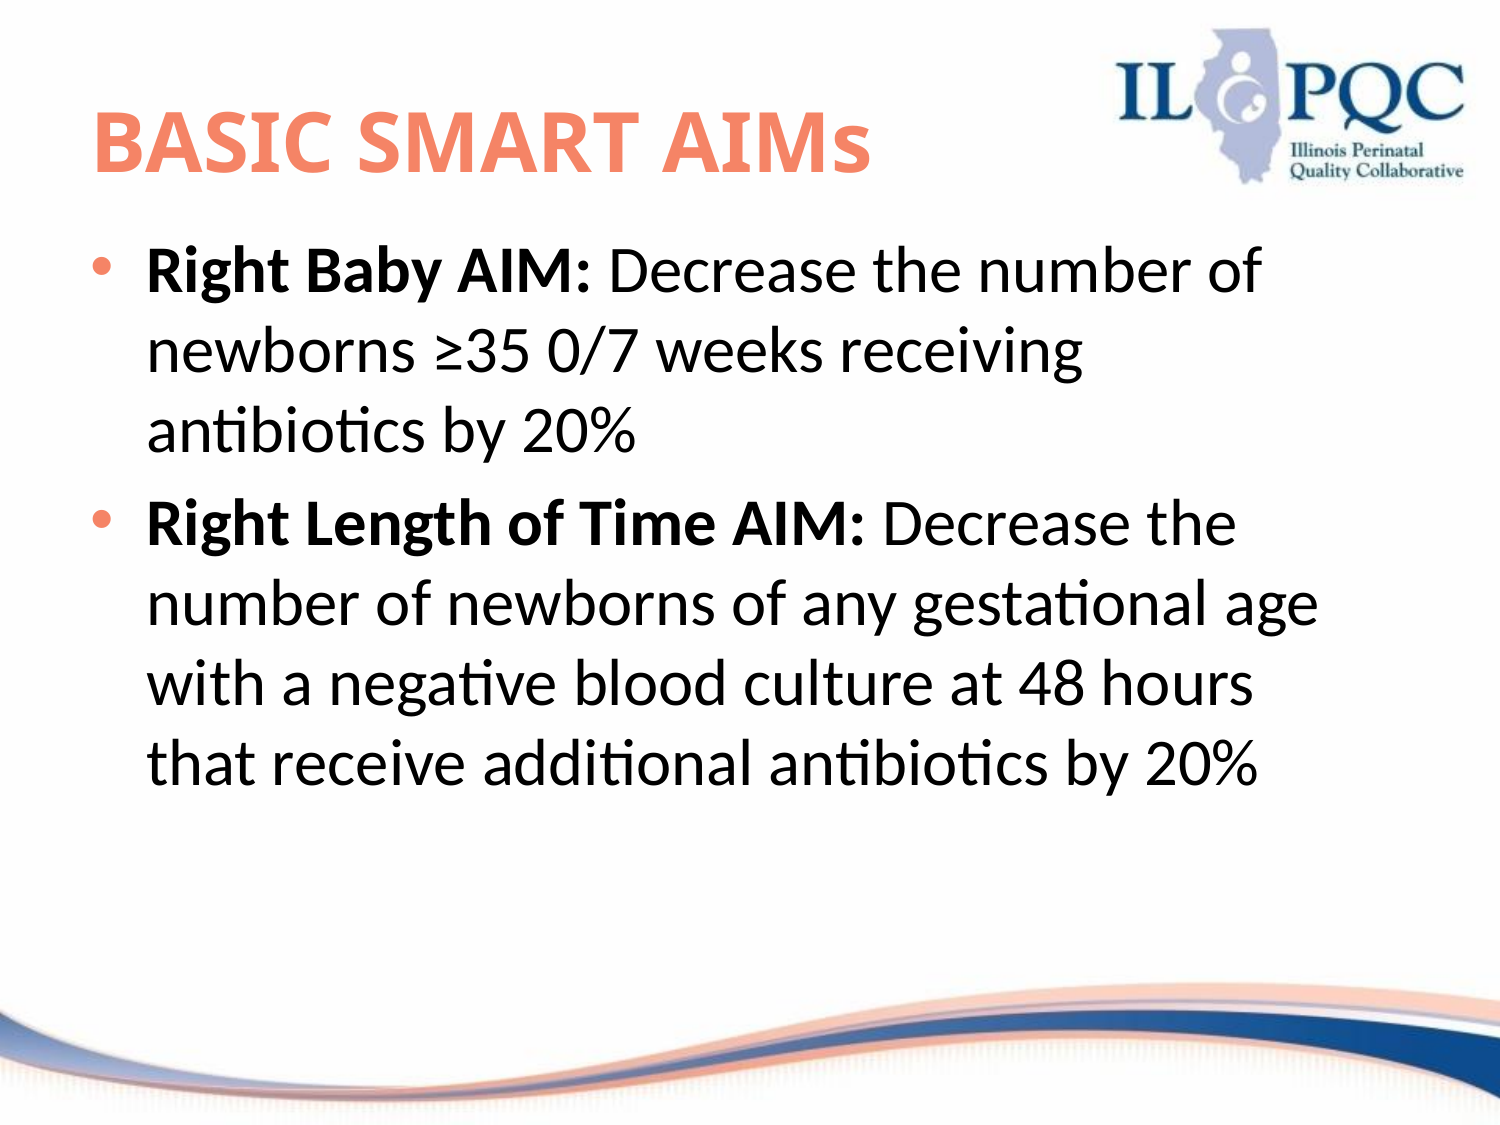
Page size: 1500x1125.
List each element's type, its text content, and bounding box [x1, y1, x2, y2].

picture [0, 0, 1500, 1125]
title BASIC SMART AIMs [75, 45, 1425, 233]
list Right Baby AIM: Decrease the number of newborns ≥35 0/7 weeks receiving antibiotics by 20% Right Length of Time AIM: Decrease the number of newborns of any gestational age with a negative blood culture at 48 hours that receive additional antibiotics by 20% [75, 217, 1350, 867]
